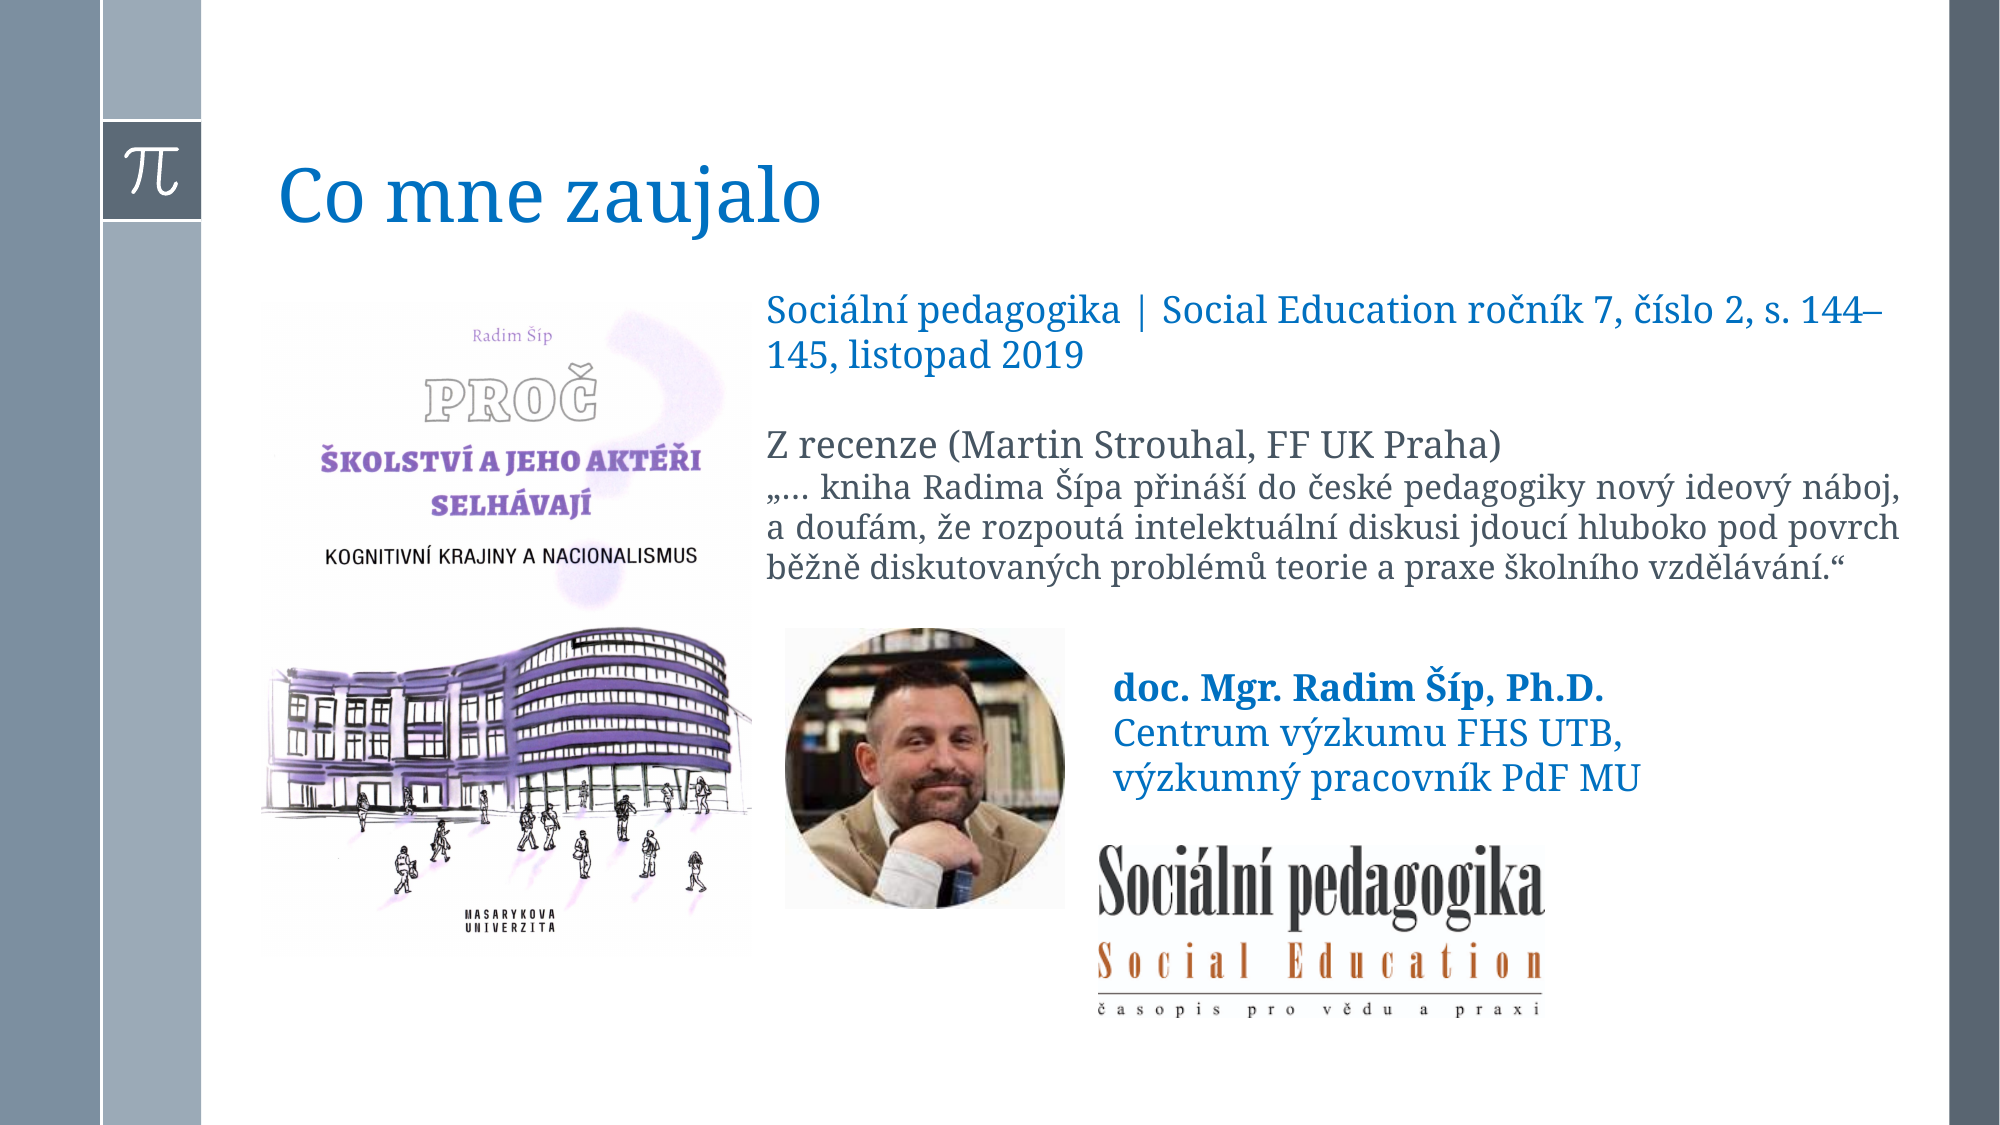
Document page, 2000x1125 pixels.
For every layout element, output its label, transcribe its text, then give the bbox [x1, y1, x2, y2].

text_box Sociální pedagogika | Social Education ročník 7, číslo 2, s. 144–145, listopad 2019 Z recenze (Martin Strouhal, FF UK Praha) „… kniha Radima Šípa přináší do české pedagogiky nový ideový náboj, a doufám, že rozpoutá intelektuální diskusi jdoucí hluboko pod povrch běžně diskutovaných problémů teorie a praxe školního vzdělávání.“ [751, 278, 1917, 594]
picture [785, 628, 1065, 909]
title Co mne zaujalo [262, 42, 1868, 247]
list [261, 302, 752, 957]
picture [1098, 845, 1545, 1018]
text_box doc. Mgr. Radim Šíp, Ph.D. Centrum výzkumu FHS UTB, výzkumný pracovník PdF MU [1098, 656, 1685, 807]
